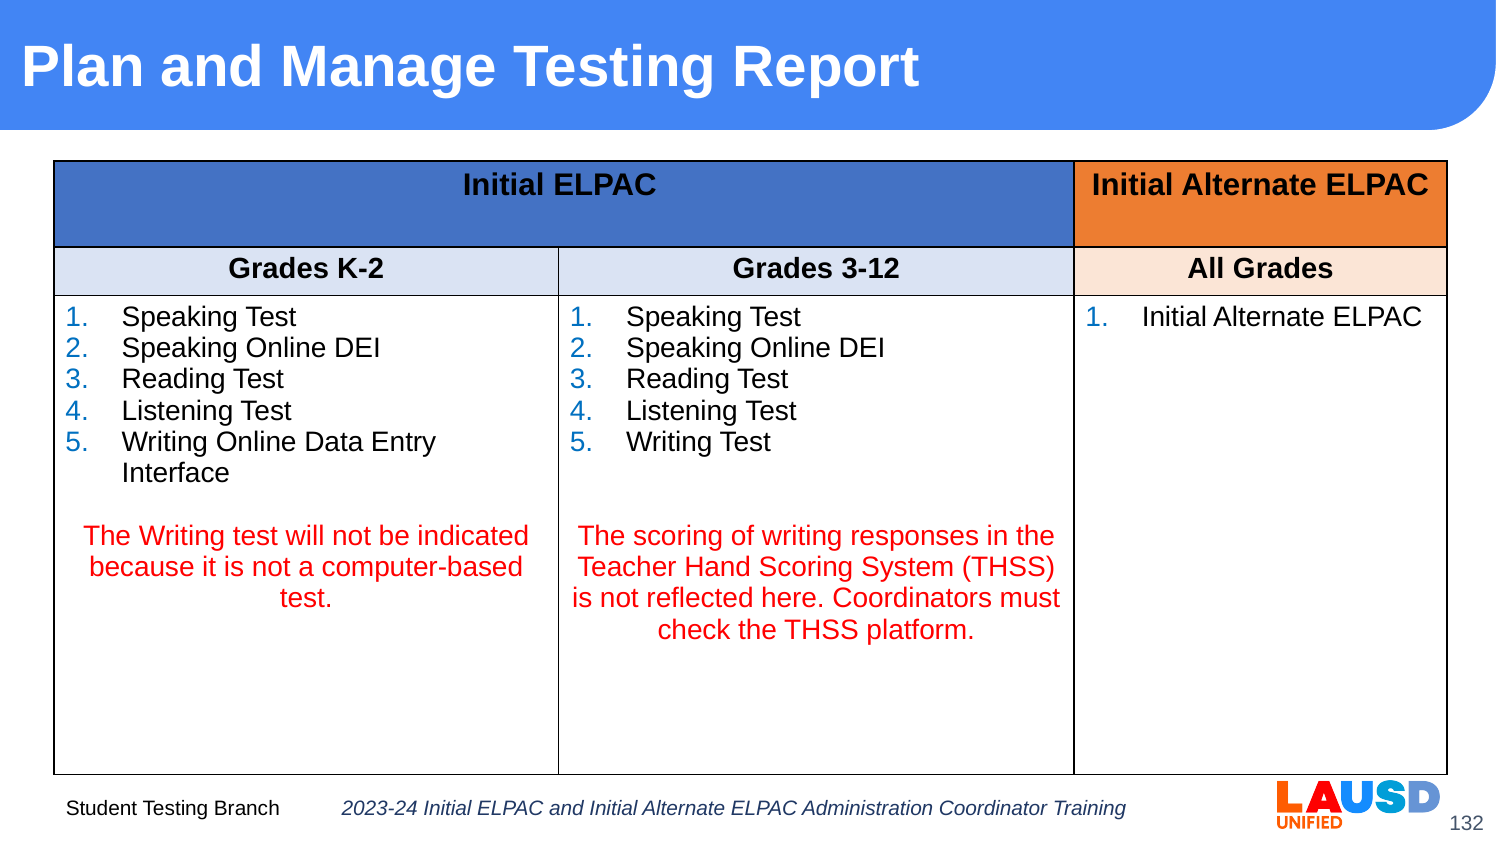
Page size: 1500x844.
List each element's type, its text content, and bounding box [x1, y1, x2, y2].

table_cell Grades K-2 [55, 248, 558, 295]
table_cell Speaking Test Speaking Online DEI Reading Test Listening Test Writing Online Data Entry Interface The Writing test will not be indicated because it is not a computer-based test. [55, 296, 558, 774]
table_cell Initial Alternate ELPAC [1075, 296, 1446, 774]
table_header Initial Alternate ELPAC [1075, 162, 1446, 246]
picture [1277, 780, 1440, 829]
title Plan and Manage Testing Report [6, 0, 1424, 127]
table_header Initial ELPAC [55, 162, 1073, 246]
table_cell All Grades [1075, 248, 1446, 295]
footer 2023-24 Initial ELPAC and Initial Alternate ELPAC Administration Coordinator Training [326, 787, 1258, 828]
table_cell Grades 3-12 [559, 248, 1073, 295]
table_cell Speaking Test Speaking Online DEI Reading Test Listening Test Writing Test The scoring of writing responses in the Teacher Hand Scoring System (THSS) is not reflected here. Coordinators must check the THSS platform. [559, 296, 1073, 774]
